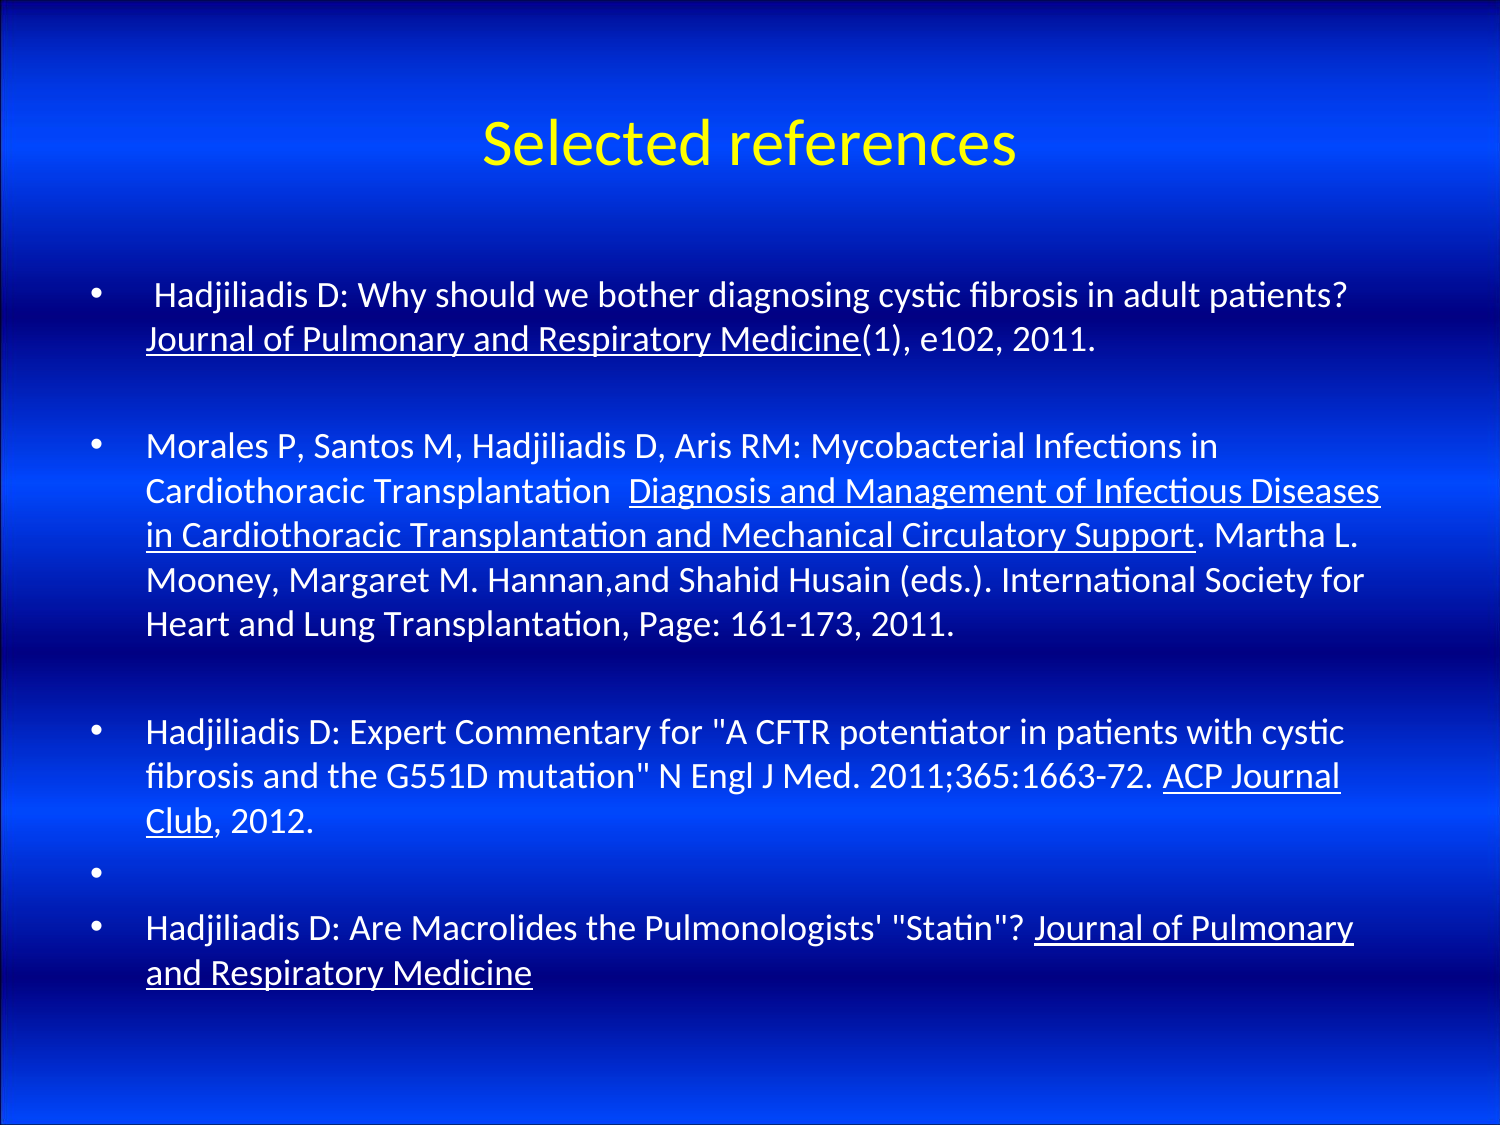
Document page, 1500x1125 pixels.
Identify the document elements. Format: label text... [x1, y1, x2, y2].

text_box Hadjiliadis D: Why should we bother diagnosing cystic fibrosis in adult patients? Journal of Pulmonary and Respiratory Medicine(1), e102, 2011. Morales P, Santos M, Hadjiliadis D, Aris RM: Mycobacterial Infections in Cardiothoracic Transplantation Diagnosis and Management of Infectious Diseases in Cardiothoracic Transplantation and Mechanical Circulatory Support. Martha L. Mooney, Margaret M. Hannan,and Shahid Husain (eds.). International Society for Heart and Lung Transplantation, Page: 161-173, 2011. Hadjiliadis D: Expert Commentary for "A CFTR potentiator in patients with cystic fibrosis and the G551D mutation" N Engl J Med. 2011;365:1663-72. ACP Journal Club, 2012. Hadjiliadis D: Are Macrolides the Pulmonologists' "Statin"? Journal of Pulmonary and Respiratory Medicine [74, 262, 1425, 1005]
title Selected references [75, 45, 1425, 233]
picture [0, 0, 1500, 1125]
